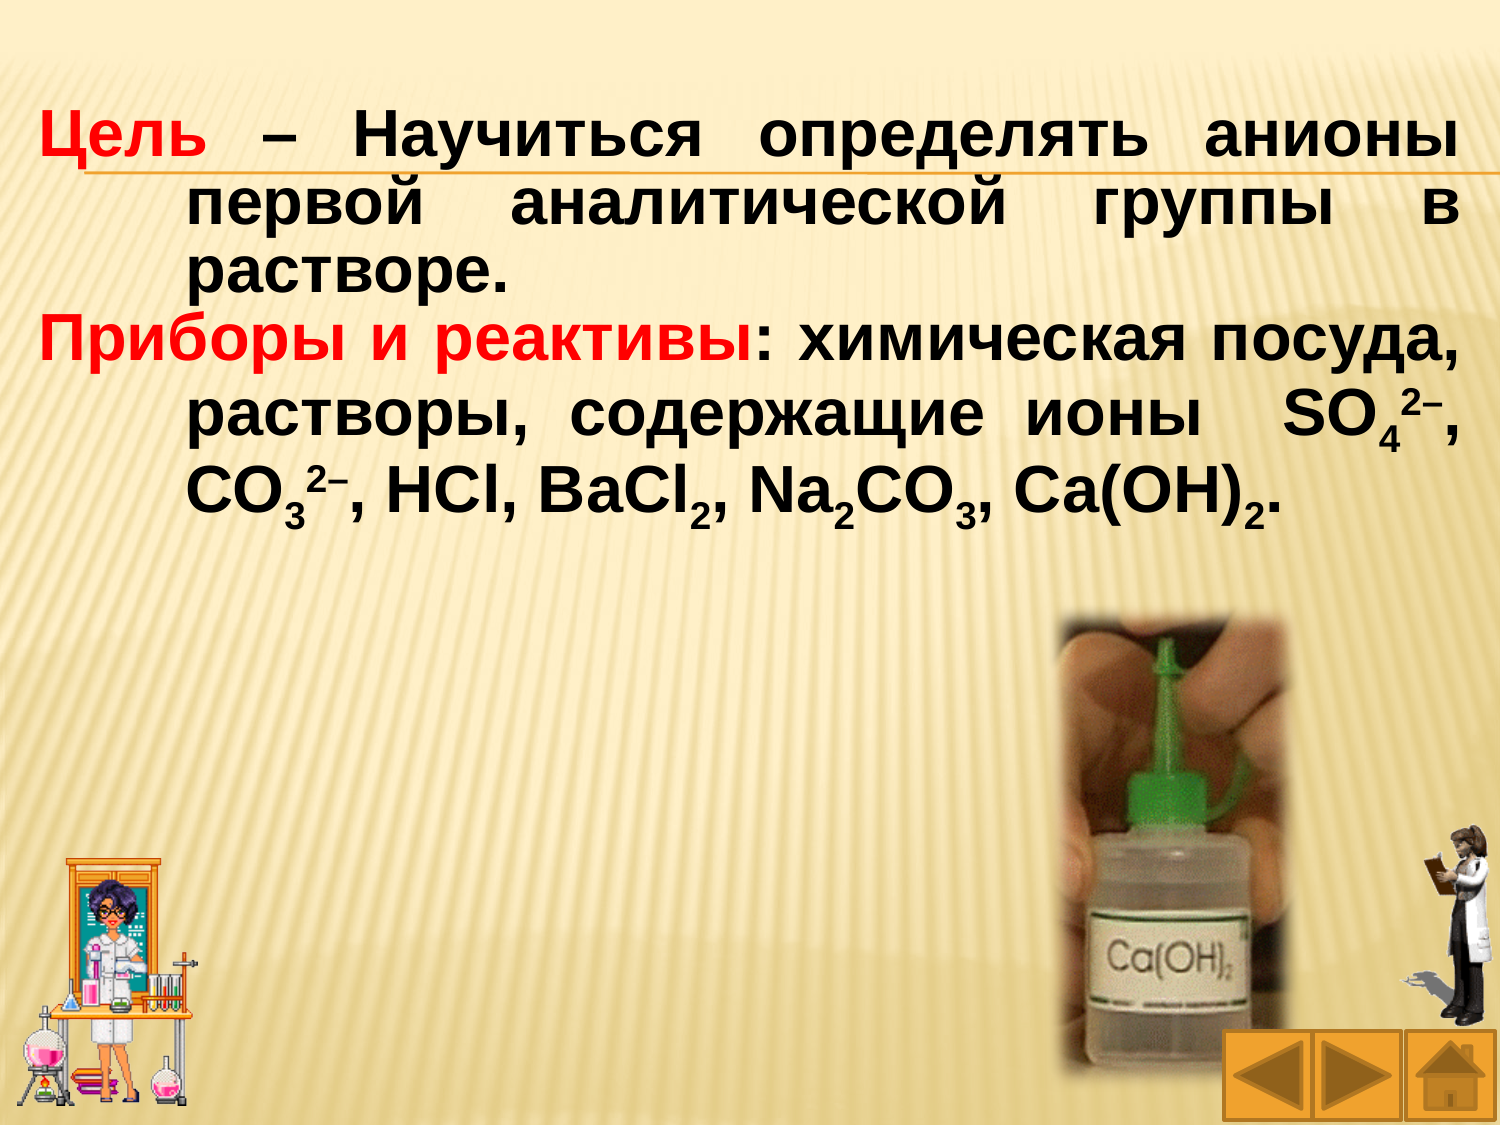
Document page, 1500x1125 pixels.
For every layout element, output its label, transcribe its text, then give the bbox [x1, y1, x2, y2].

picture [17, 858, 198, 1107]
text_box [1222, 1029, 1315, 1122]
text_box [1404, 1050, 1497, 1122]
picture [1045, 601, 1303, 1092]
text_box [1315, 1029, 1403, 1122]
picture [1393, 819, 1500, 1034]
text_box Цель – Научиться определять анионы первой аналитической группы в растворе. Приборы и реактивы: химическая посуда, растворы, содержащие ионы SO42–, СО32–, НCl, BaCl2, Na2CO3, Ca(OH)2. [23, 94, 1477, 536]
